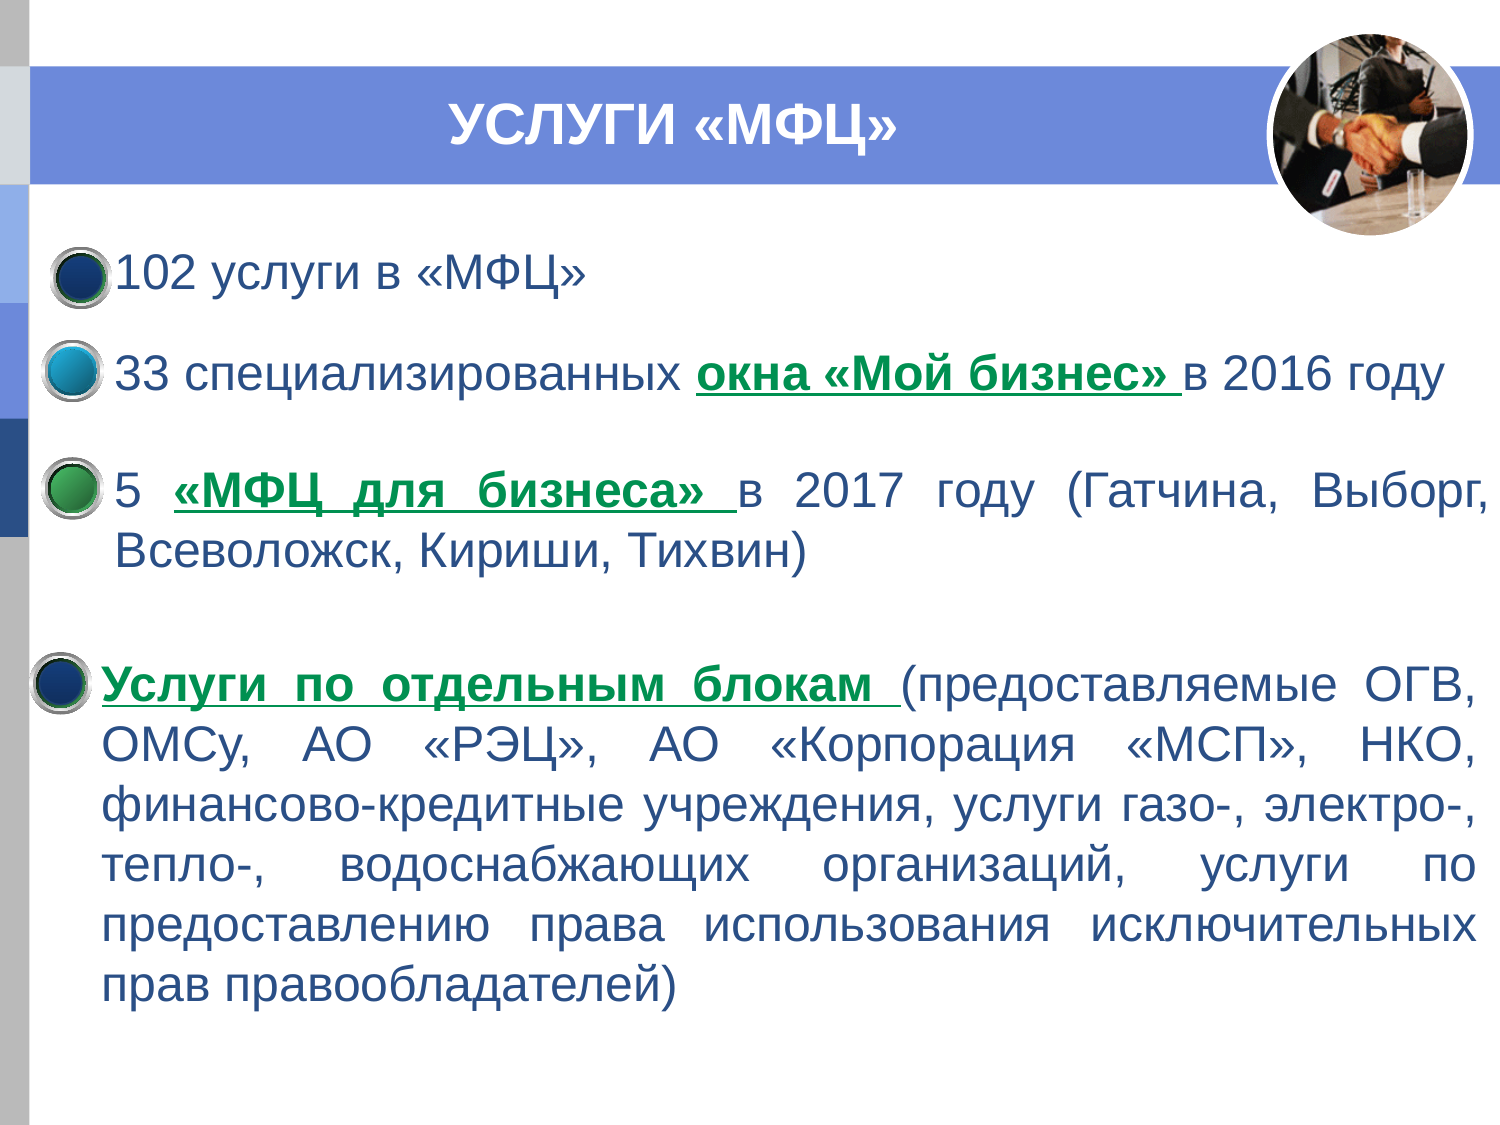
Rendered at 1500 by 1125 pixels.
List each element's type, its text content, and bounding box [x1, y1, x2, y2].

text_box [40, 456, 104, 520]
text_box Услуги по отдельным блокам (предоставляемые ОГВ, ОМСу, АО «РЭЦ», АО «Корпорация «МСП», НКО, финансово-кредитные учреждения, услуги газо-, электро-, тепло-, водоснабжающих организаций, услуги по предоставлению права использования исключительных прав правообладателей) [87, 644, 1493, 1020]
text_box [40, 339, 104, 403]
text_box 102 услуги в «МФЦ» [99, 231, 1500, 307]
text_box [29, 651, 93, 715]
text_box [49, 246, 113, 310]
text_box 33 специализированных окна «Мой бизнес» в 2016 году [100, 333, 1500, 408]
title УСЛУГИ «МФЦ» [17, 74, 1331, 168]
picture [1279, 35, 1467, 231]
text_box 5 «МФЦ для бизнеса» в 2017 году (Гатчина, Выборг, Всеволожск, Кириши, Тихвин) [100, 449, 1500, 585]
